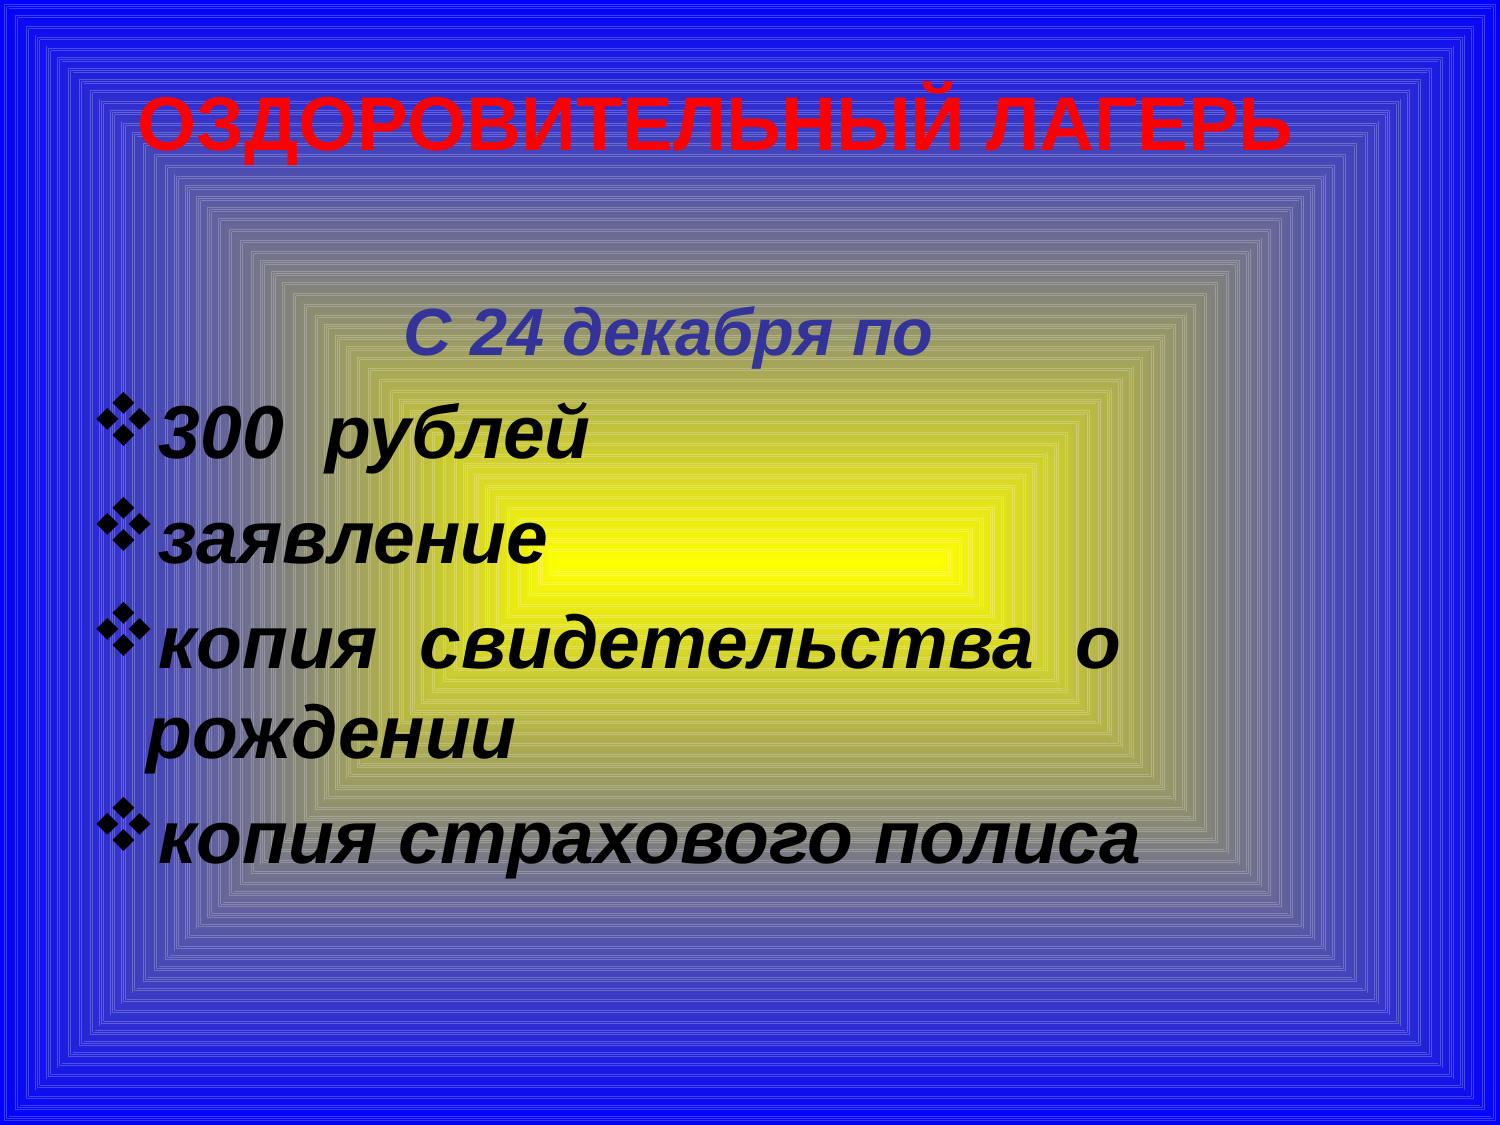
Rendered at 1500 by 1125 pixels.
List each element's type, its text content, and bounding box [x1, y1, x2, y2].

title ОЗДОРОВИТЕЛЬНЫЙ ЛАГЕРЬ [34, 34, 1419, 206]
list С 24 декабря по 300 рублей заявление копия свидетельства о рождении копия страхового полиса [74, 280, 1263, 1008]
